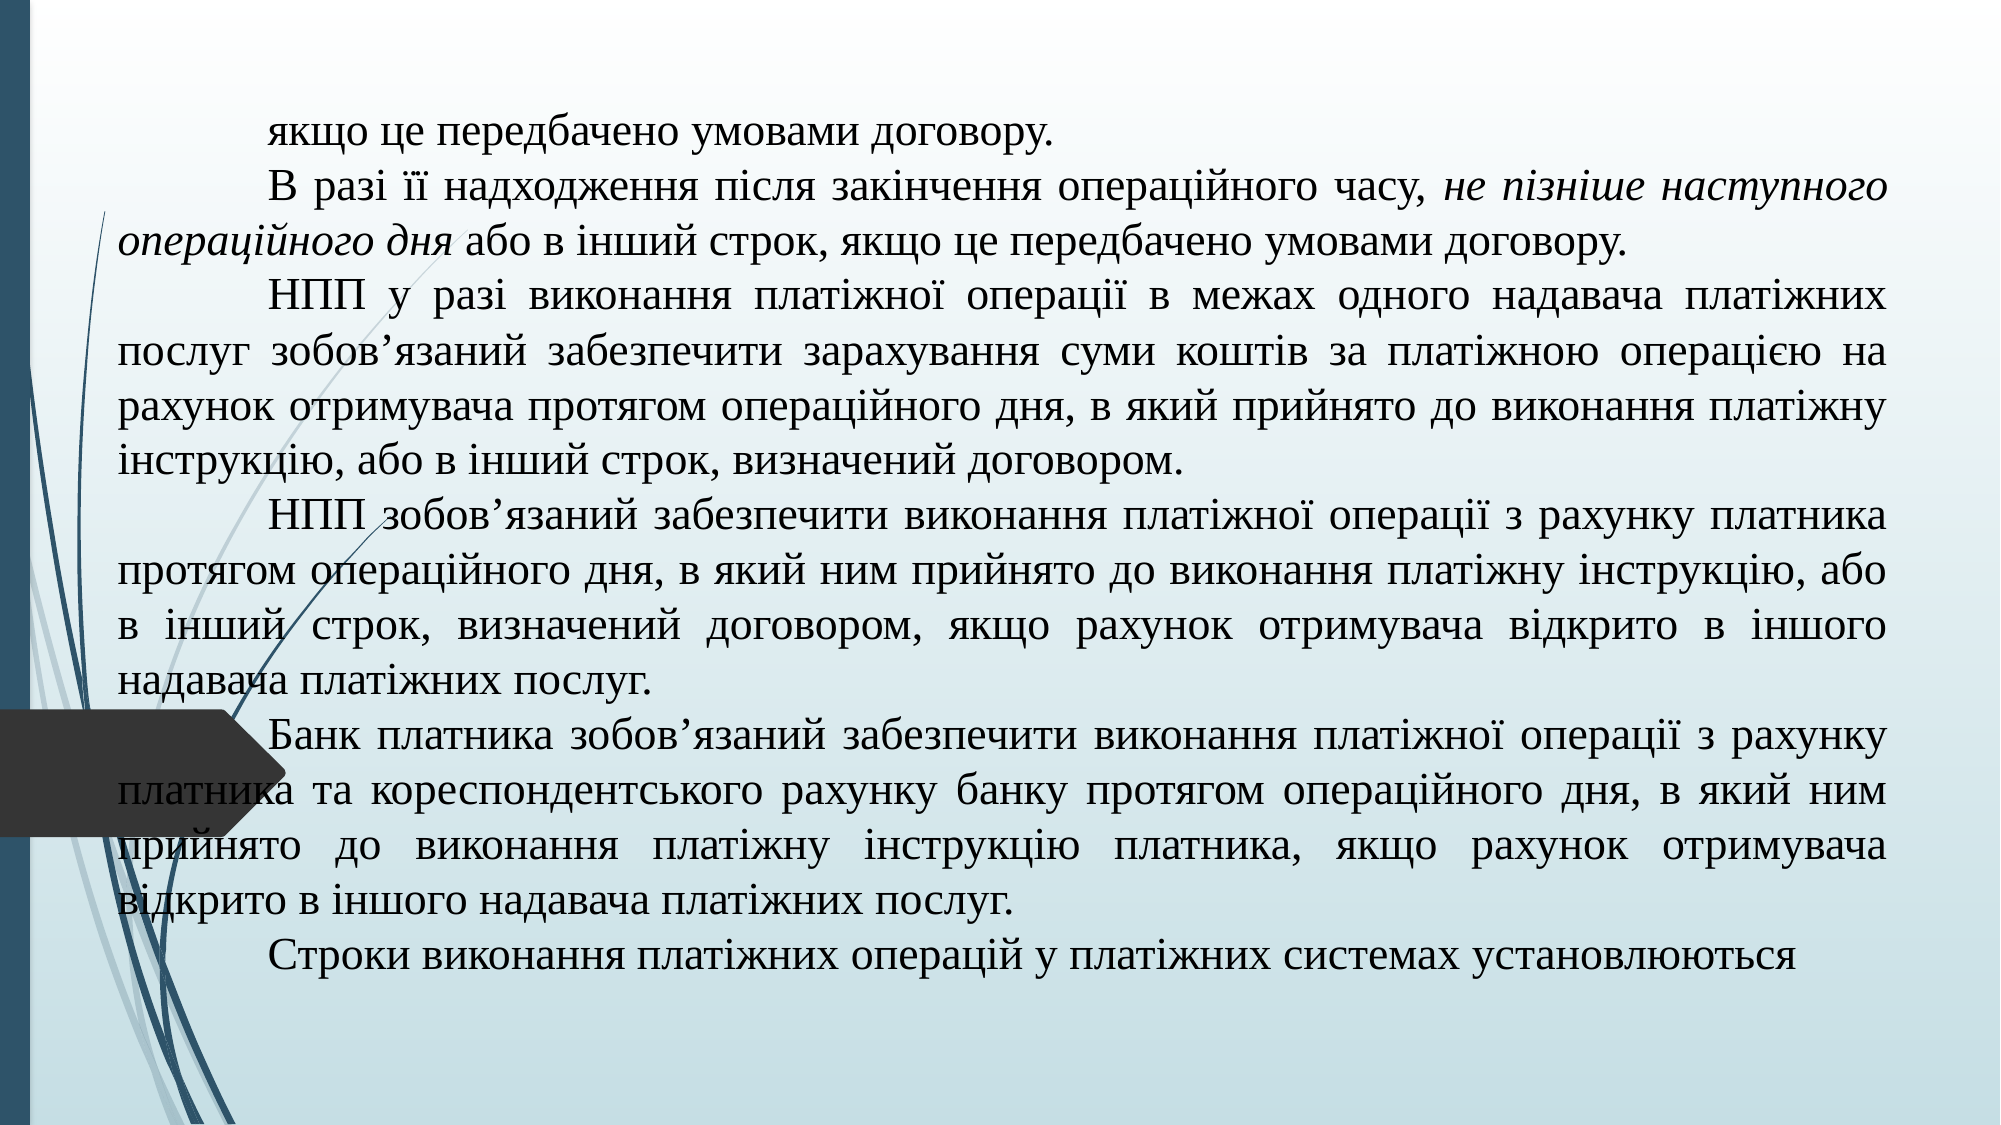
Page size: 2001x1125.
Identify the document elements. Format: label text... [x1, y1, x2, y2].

subtitle якщо це передбачено умовами договору. В разі її надходження після закінчення операційного часу, не пізніше наступного операційного дня або в інший строк, якщо це передбачено умовами договору. НПП у разі виконання платіжної операції в межах одного надавача платіжних послуг зобов’язаний забезпечити зарахування суми коштів за платіжною операцією на рахунок отримувача протягом операційного дня, в який прийнято до виконання платіжну інструкцію, або в інший строк, визначений договором. НПП зобов’язаний забезпечити виконання платіжної операції з рахунку платника протягом операційного дня, в який ним прийнято до виконання платіжну інструкцію, або в інший строк, визначений договором, якщо рахунок отримувача відкрито в іншого надавача платіжних послуг. Банк платника зобов’язаний забезпечити виконання платіжної операції з рахунку платника та кореспондентського рахунку банку протягом операційного дня, в який ним прийнято до виконання платіжну інструкцію платника, якщо рахунок отримувача відкрито в іншого надавача платіжних послуг. Строки виконання платіжних операцій у платіжних системах установлюються [102, 92, 1904, 1027]
